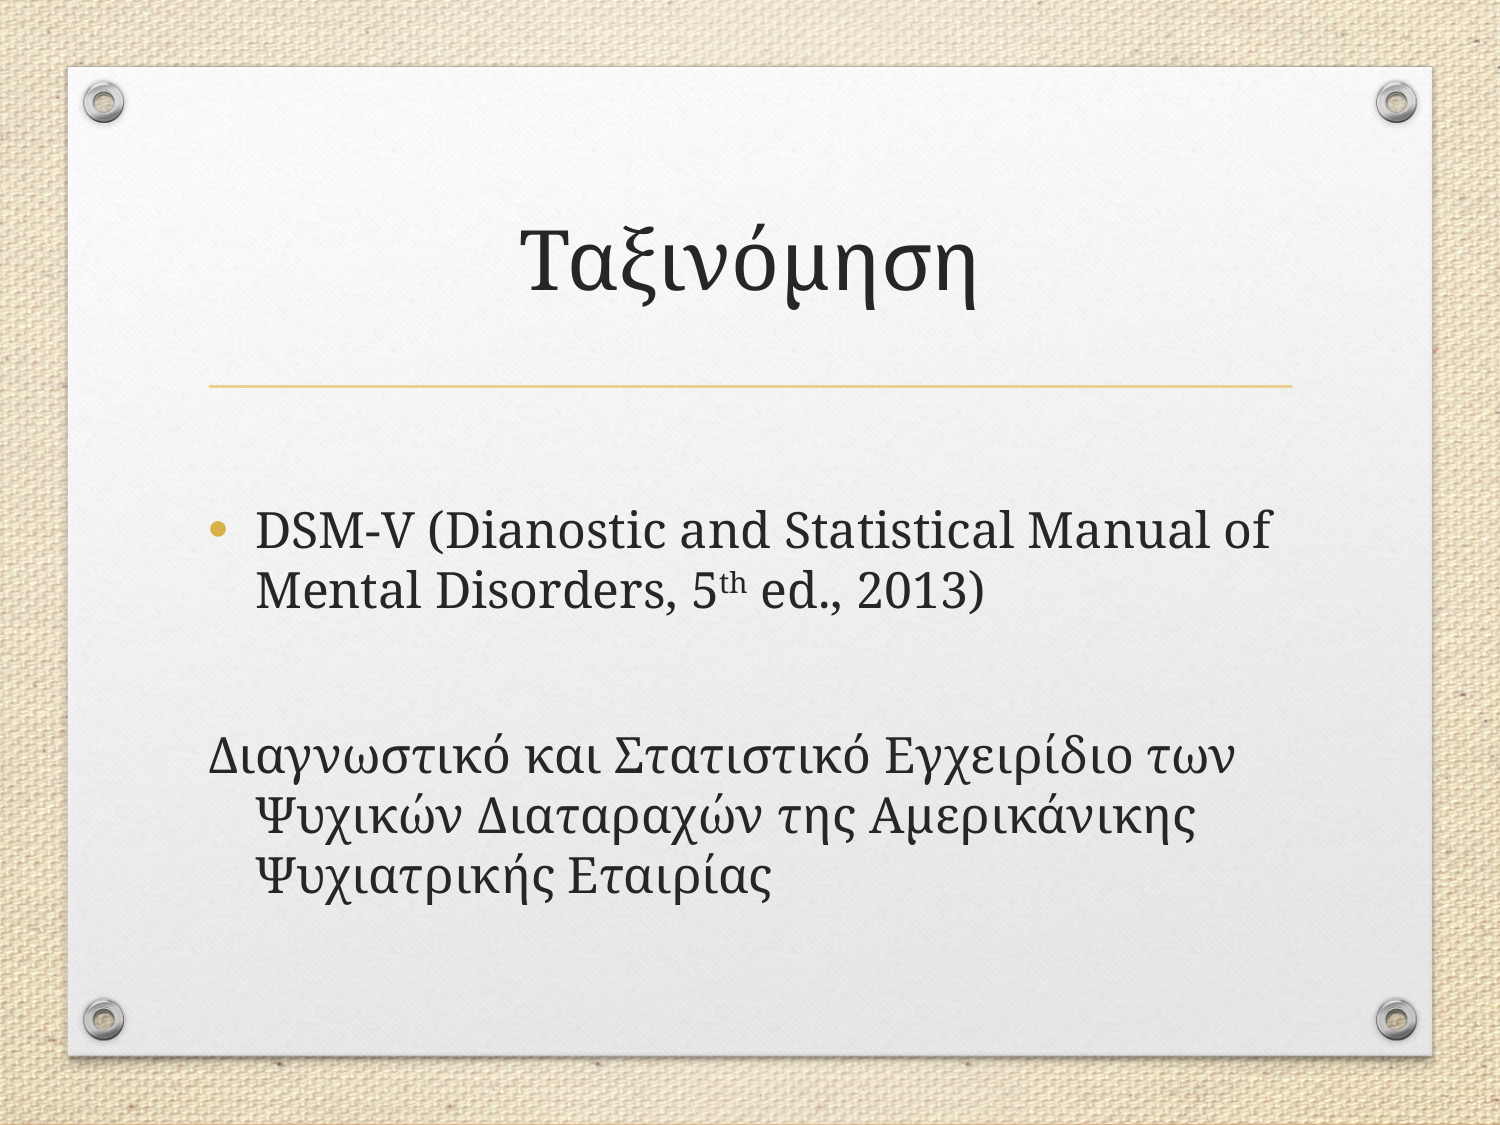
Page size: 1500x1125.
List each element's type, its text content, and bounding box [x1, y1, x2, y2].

picture [0, 0, 1500, 1125]
list DSM-V (Dianostic and Statistical Manual of Mental Disorders, 5th ed., 2013) Διαγνωστικό και Στατιστικό Εγχειρίδιο των Ψυχικών Διαταραχών της Αμερικάνικης Ψυχιατρικής Εταιρίας [193, 408, 1309, 974]
title Ταξινόμηση [193, 150, 1309, 365]
